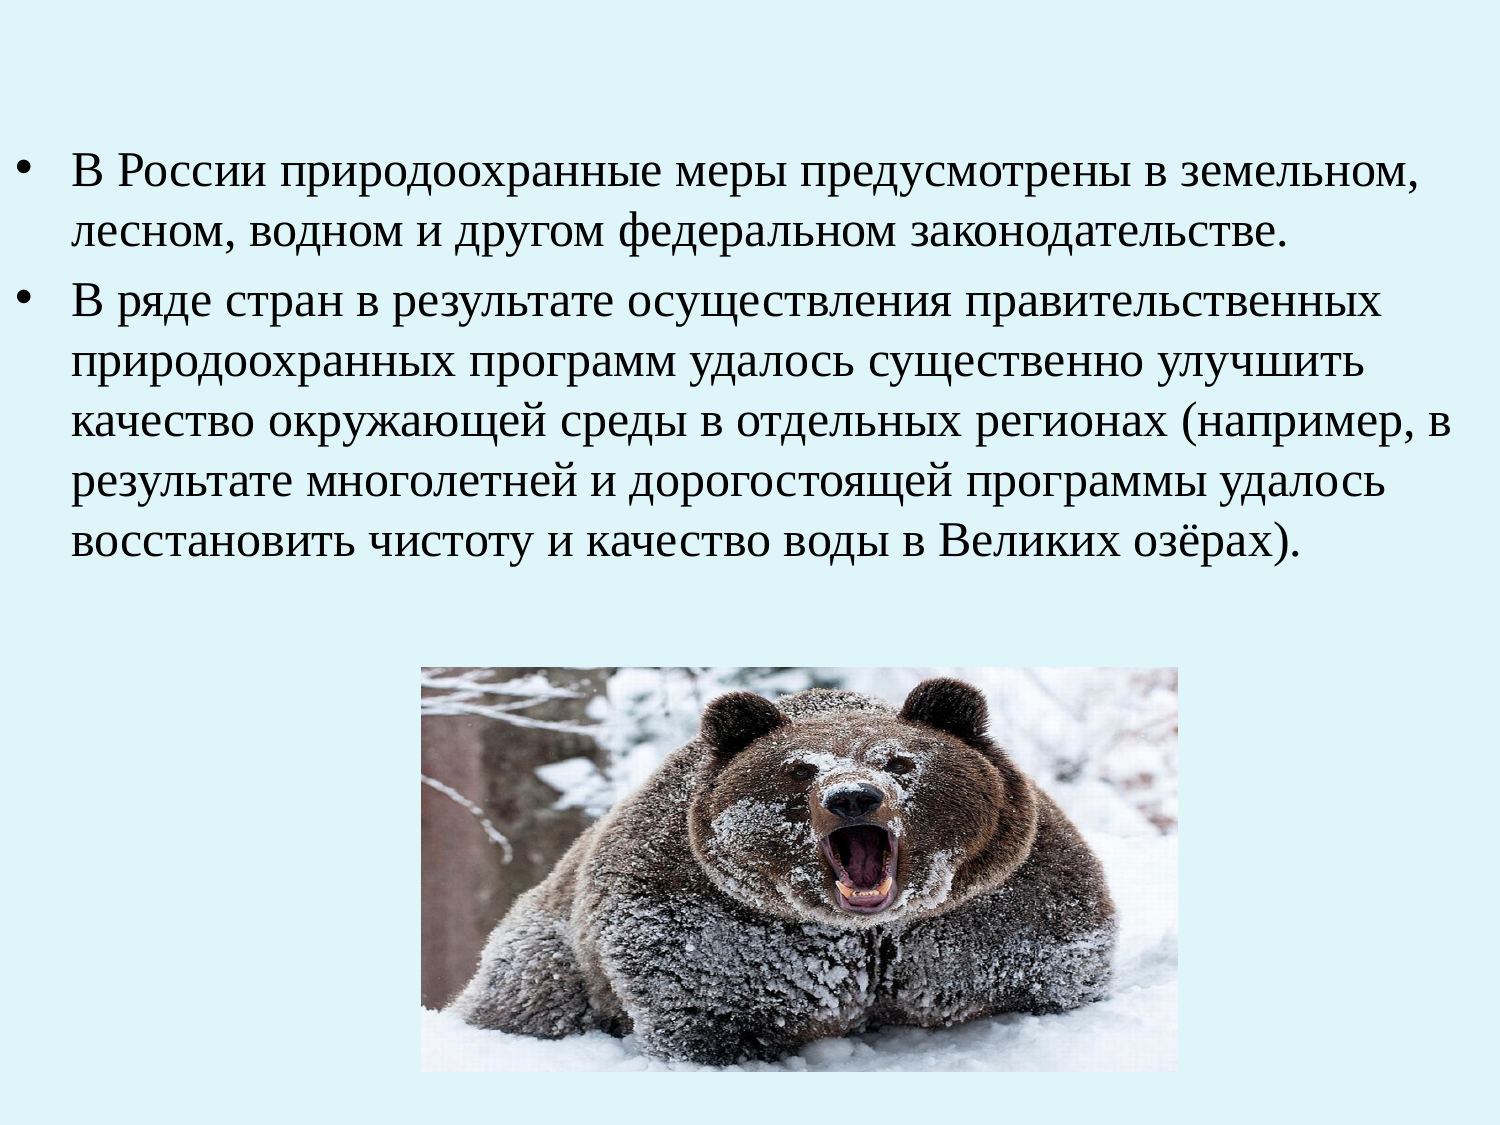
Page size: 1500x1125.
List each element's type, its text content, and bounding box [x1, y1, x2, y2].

picture [421, 667, 1178, 1072]
list В России природоохранные меры предусмотрены в земельном, лесном, водном и другом федеральном законодательстве. В ряде стран в результате осуществления правительственных природоохранных программ удалось существенно улучшить качество окружающей среды в отдельных регионах (например, в результате многолетней и дорогостоящей программы удалось восстановить чистоту и качество воды в Великих озёрах). [0, 128, 1500, 610]
